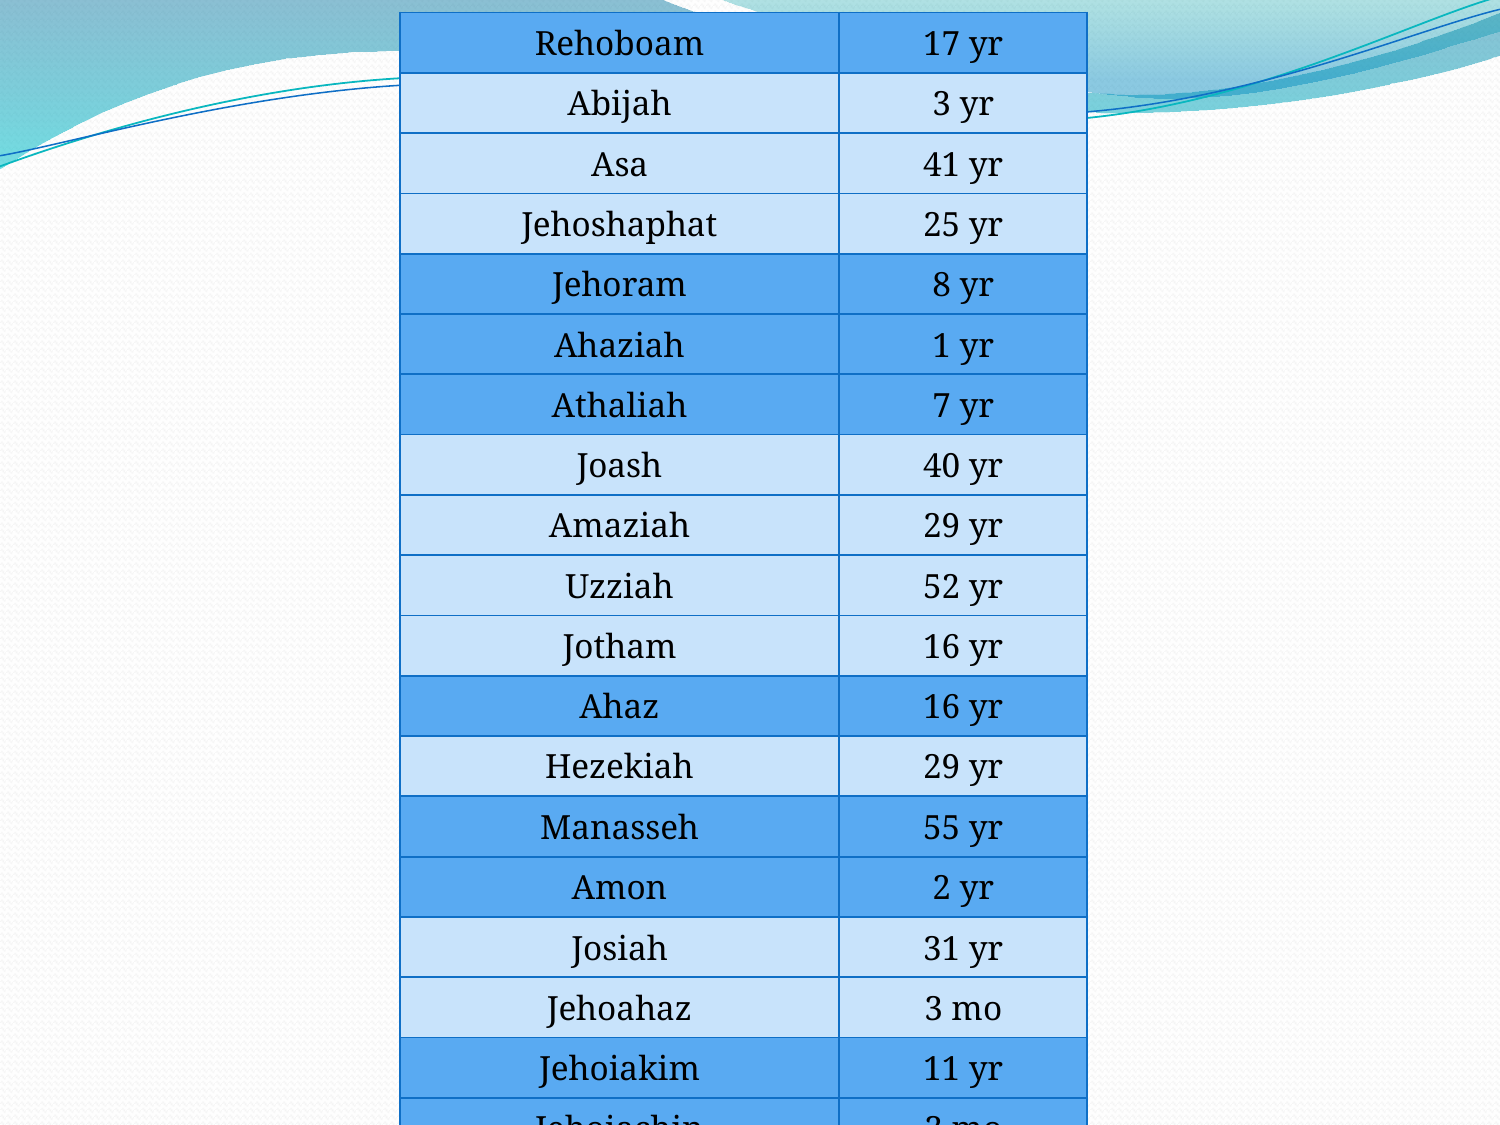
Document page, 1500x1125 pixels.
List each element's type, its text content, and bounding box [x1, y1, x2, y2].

table_cell Jehoiakim [401, 1038, 838, 1097]
table_cell Athaliah [401, 375, 838, 434]
table_cell Jotham [401, 616, 838, 675]
table_cell 41 yr [840, 134, 1086, 193]
table_cell Jehoshaphat [401, 194, 838, 253]
table_cell Ahaz [401, 677, 838, 735]
table_cell 25 yr [840, 194, 1086, 253]
table_cell Jehoahaz [401, 978, 838, 1037]
table_cell Amon [401, 858, 838, 916]
table_cell Ahaziah [401, 315, 838, 373]
table_cell 2 yr [840, 858, 1086, 916]
table_cell 16 yr [840, 616, 1086, 675]
table_cell 7 yr [840, 375, 1086, 434]
table_cell Jehoram [401, 255, 838, 313]
table_cell Uzziah [401, 556, 838, 615]
table_cell Josiah [401, 918, 838, 976]
table_header Rehoboam [401, 13, 838, 72]
table_cell 52 yr [840, 556, 1086, 615]
table_cell Jehoiachin [401, 1099, 838, 1125]
table_header 17 yr [840, 13, 1086, 72]
table_cell 40 yr [840, 435, 1086, 494]
table_cell Abijah [401, 74, 838, 132]
table_cell 29 yr [840, 737, 1086, 795]
table_cell Asa [401, 134, 838, 193]
table_cell 55 yr [840, 797, 1086, 856]
table_cell Manasseh [401, 797, 838, 856]
table_cell 31 yr [840, 918, 1086, 976]
table_cell 3 yr [840, 74, 1086, 132]
table_cell Amaziah [401, 496, 838, 554]
table_cell 29 yr [840, 496, 1086, 554]
table_cell 8 yr [840, 255, 1086, 313]
table_cell 16 yr [840, 677, 1086, 735]
table_cell Hezekiah [401, 737, 838, 795]
table_cell 3 mo [840, 1099, 1086, 1125]
table_cell 11 yr [840, 1038, 1086, 1097]
table_cell 1 yr [840, 315, 1086, 373]
table_cell 3 mo [840, 978, 1086, 1037]
table_cell Joash [401, 435, 838, 494]
